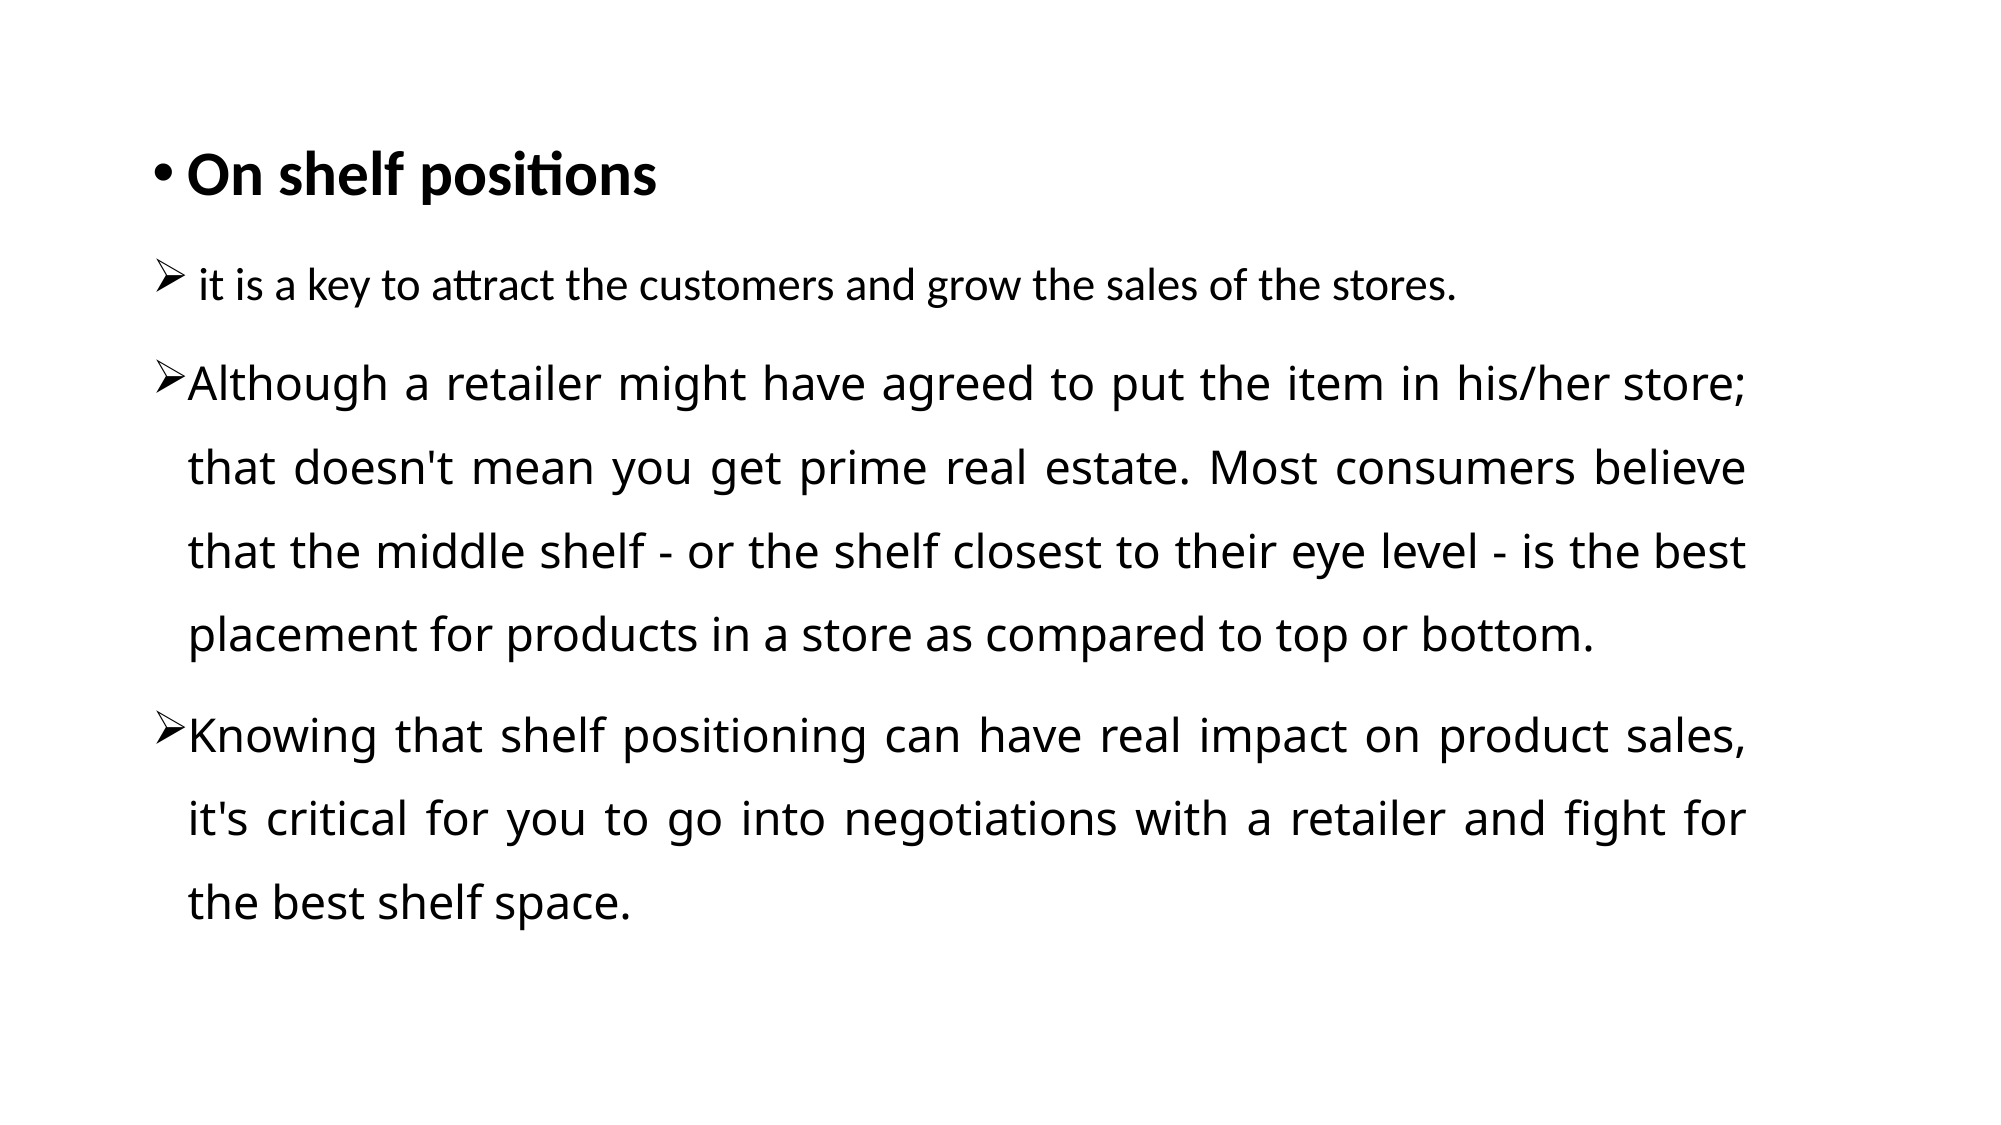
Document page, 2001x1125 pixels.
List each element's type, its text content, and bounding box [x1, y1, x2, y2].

list On shelf positions it is a key to attract the customers and grow the sales of the stores. Although a retailer might have agreed to put the item in his/her store; that doesn't mean you get prime real estate. Most consumers believe that the middle shelf - or the shelf closest to their eye level - is the best placement for products in a store as compared to top or bottom. Knowing that shelf positioning can have real impact on product sales, it's critical for you to go into negotiations with a retailer and fight for the best shelf space. [137, 133, 1764, 1011]
